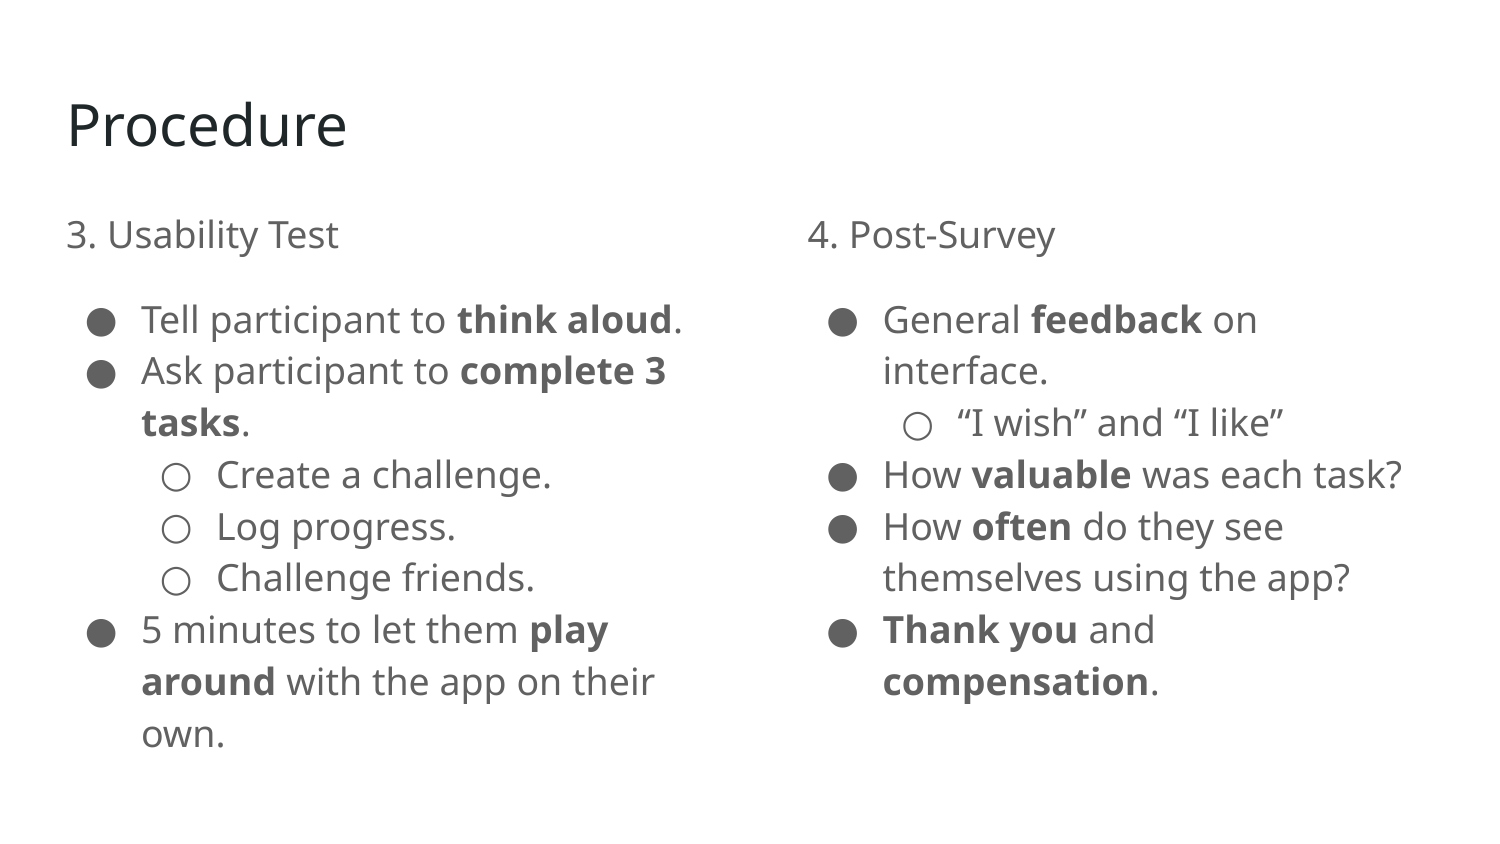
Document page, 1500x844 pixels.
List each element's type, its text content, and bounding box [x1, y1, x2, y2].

list 4. Post-Survey General feedback on interface. “I wish” and “I like” How valuable was each task? How often do they see themselves using the app? Thank you and compensation. [792, 189, 1449, 750]
title Procedure [51, 72, 1449, 167]
list 3. Usability Test Tell participant to think aloud. Ask participant to complete 3 tasks. Create a challenge. Log progress. Challenge friends. 5 minutes to let them play around with the app on their own. [51, 189, 708, 786]
